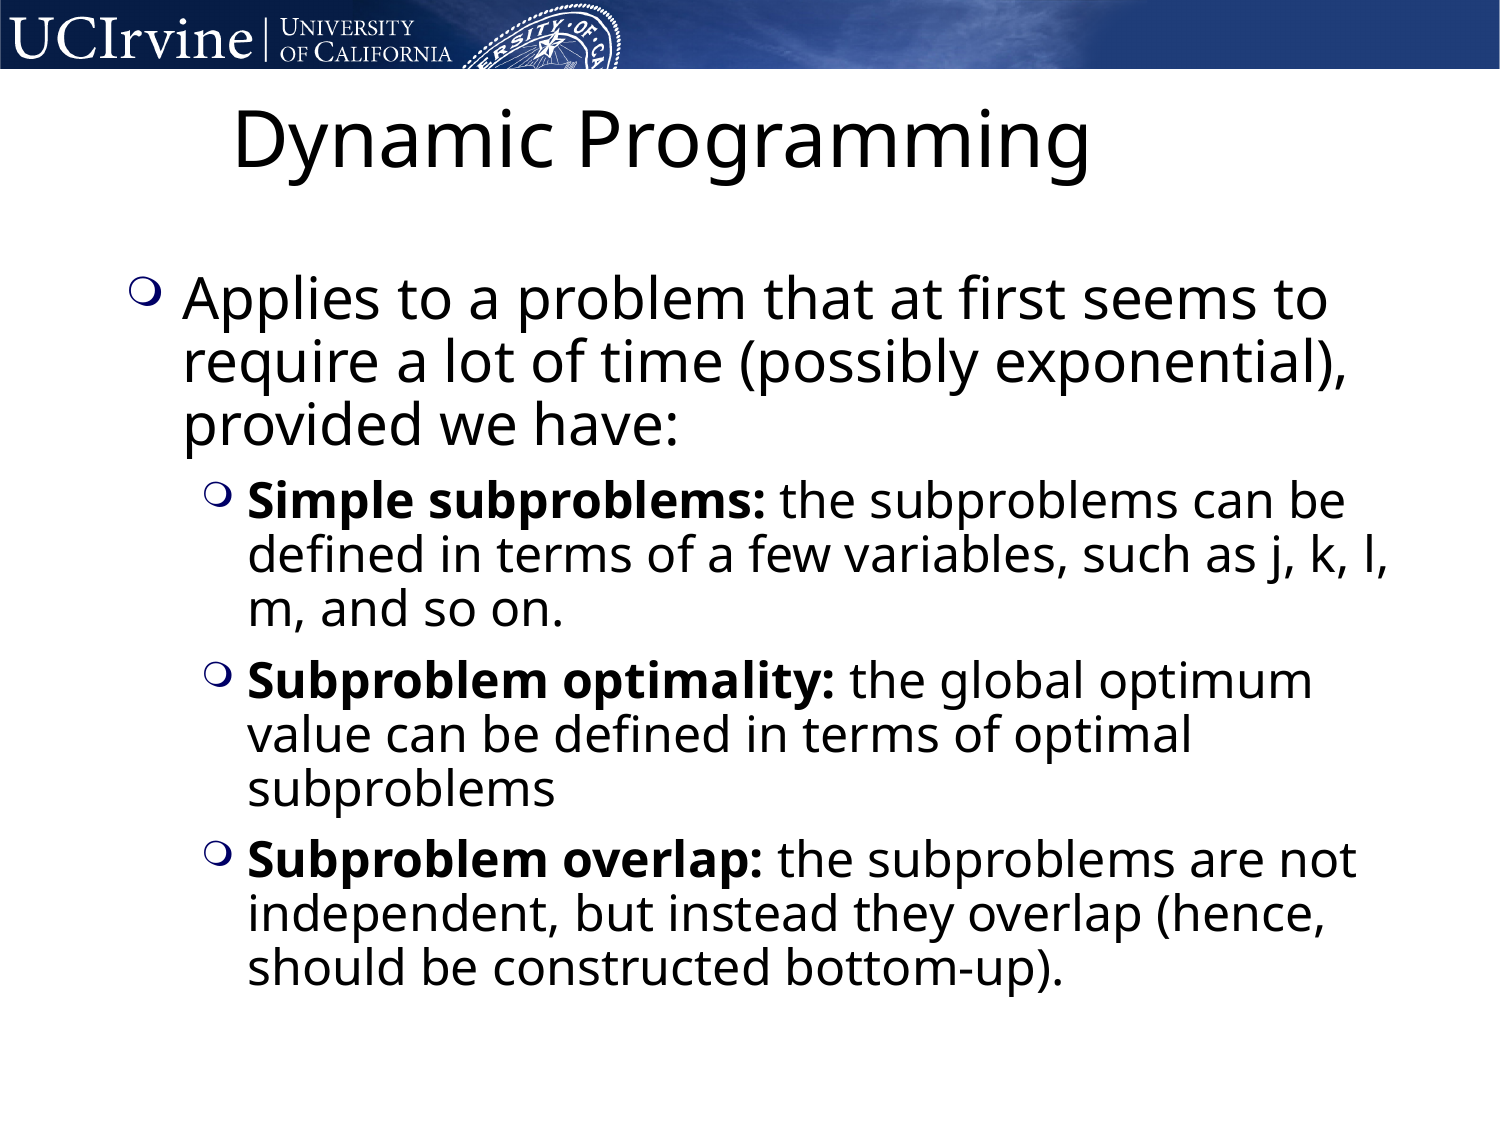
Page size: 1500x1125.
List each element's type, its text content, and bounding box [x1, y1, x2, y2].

list Applies to a problem that at first seems to require a lot of time (possibly exponential), provided we have: Simple subproblems: the subproblems can be defined in terms of a few variables, such as j, k, l, m, and so on. Subproblem optimality: the global optimum value can be defined in terms of optimal subproblems Subproblem overlap: the subproblems are not independent, but instead they overlap (hence, should be constructed bottom-up). [112, 262, 1438, 997]
picture [0, 0, 1500, 69]
title Dynamic Programming [99, 50, 1225, 238]
